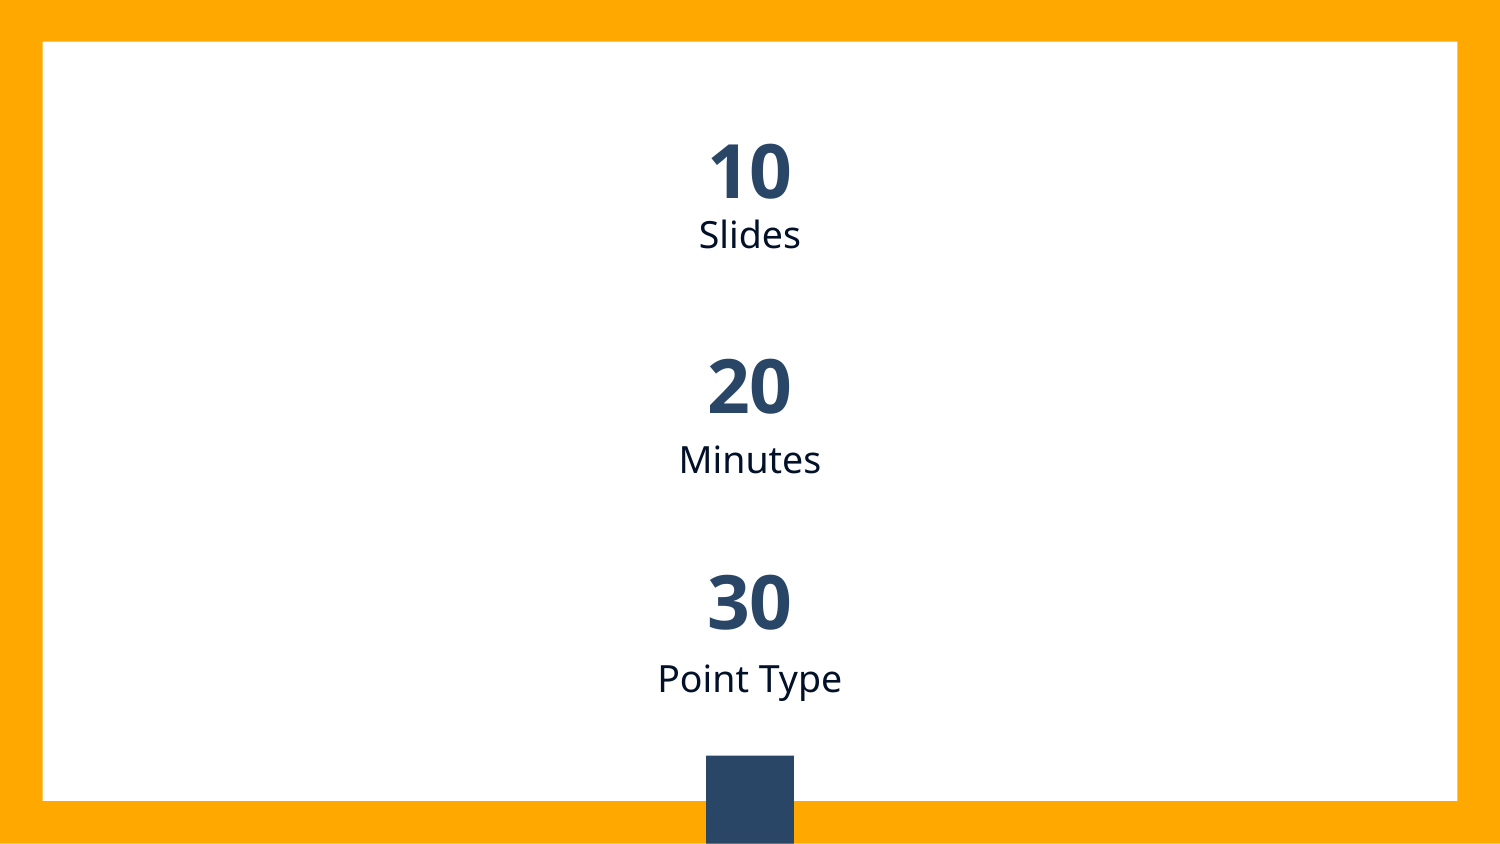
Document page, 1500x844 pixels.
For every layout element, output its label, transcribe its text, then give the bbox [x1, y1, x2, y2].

text_box Point Type [112, 639, 1388, 714]
title 10 [112, 81, 1388, 196]
title 20 [112, 296, 1388, 420]
text_box Minutes [112, 420, 1388, 495]
title 30 [112, 512, 1388, 639]
subtitle Slides [112, 196, 1388, 270]
